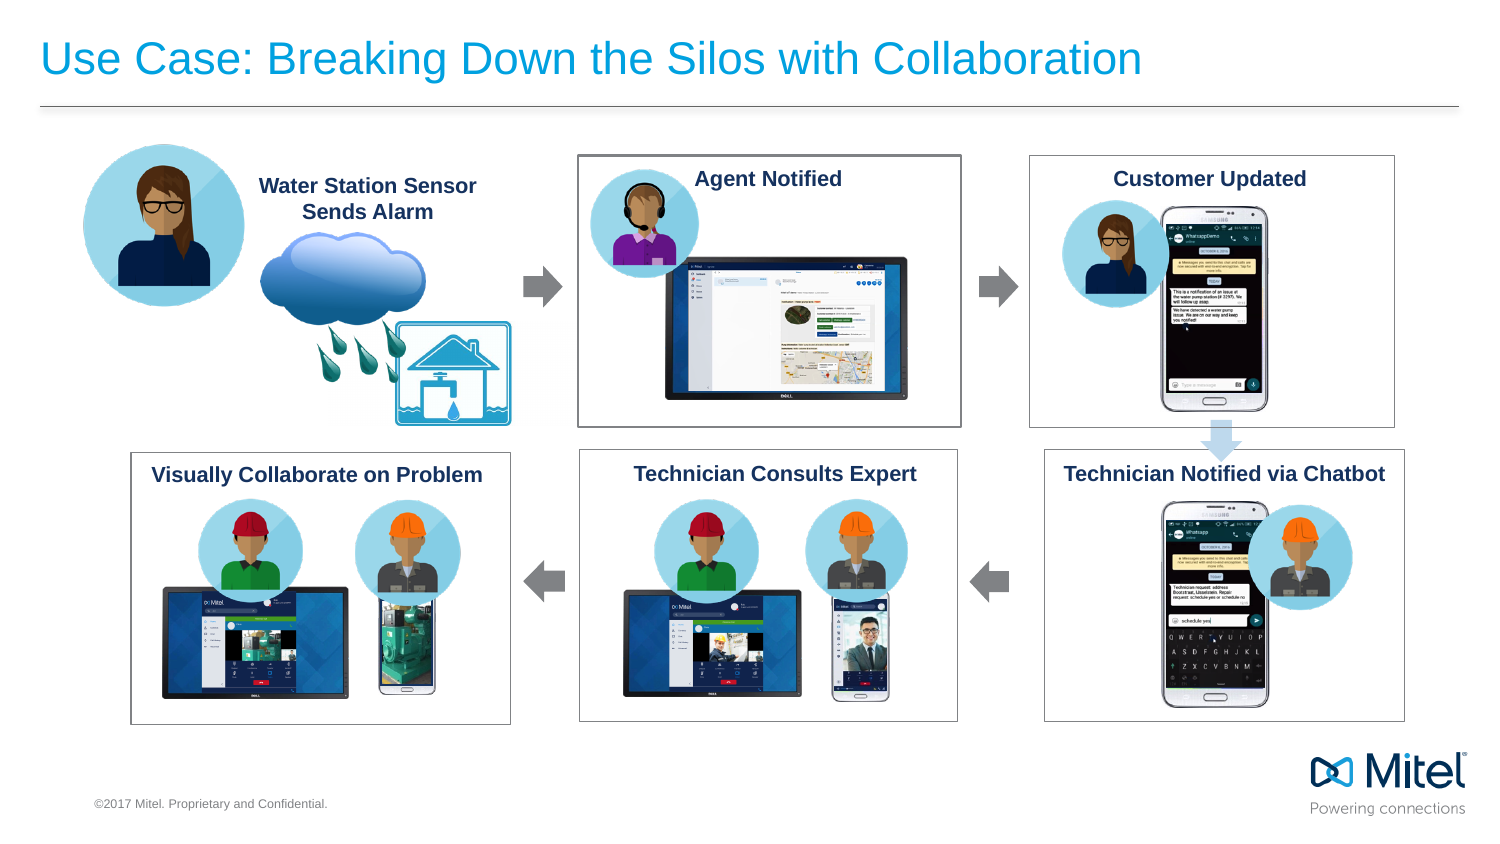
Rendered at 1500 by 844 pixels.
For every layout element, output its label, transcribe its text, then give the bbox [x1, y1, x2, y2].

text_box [130, 451, 566, 725]
title Use Case: Breaking Down the Silos with Collaboration [40, 15, 1460, 84]
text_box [523, 148, 962, 428]
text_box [579, 449, 1010, 722]
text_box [49, 111, 579, 427]
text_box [978, 155, 1395, 428]
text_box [1044, 419, 1405, 722]
